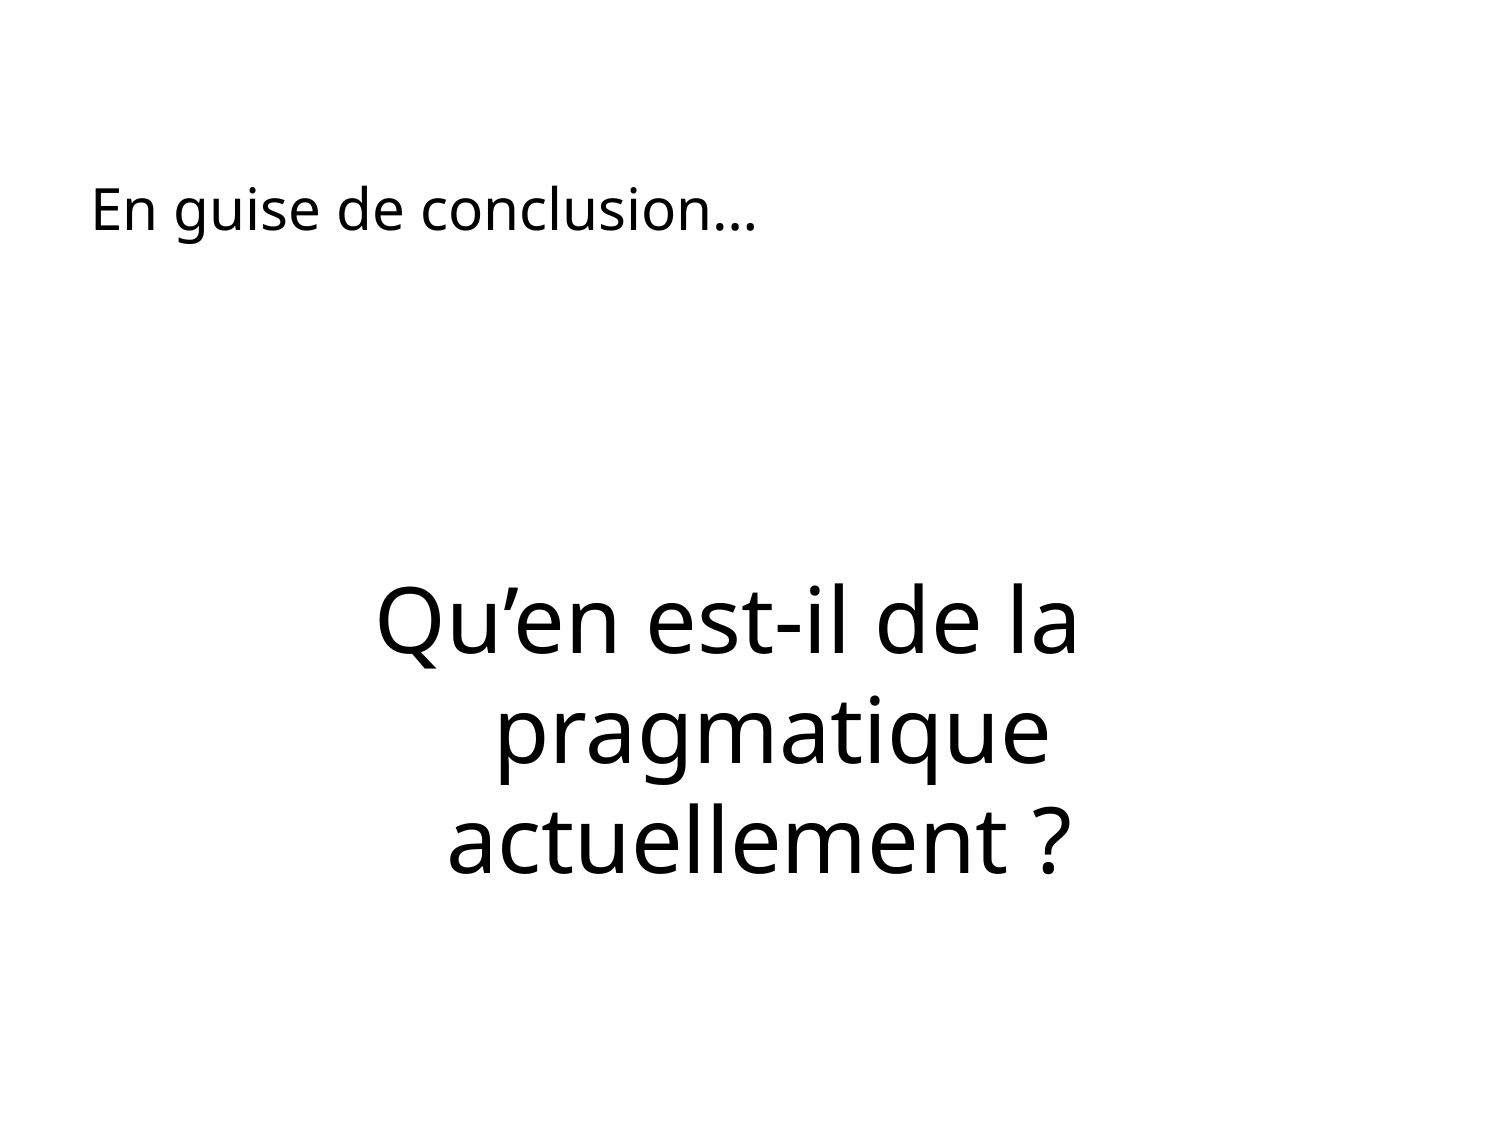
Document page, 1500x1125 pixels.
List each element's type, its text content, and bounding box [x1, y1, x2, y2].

title En guise de conclusion… Qu’en est-il de la pragmatique actuellement ? [75, 45, 1425, 1020]
